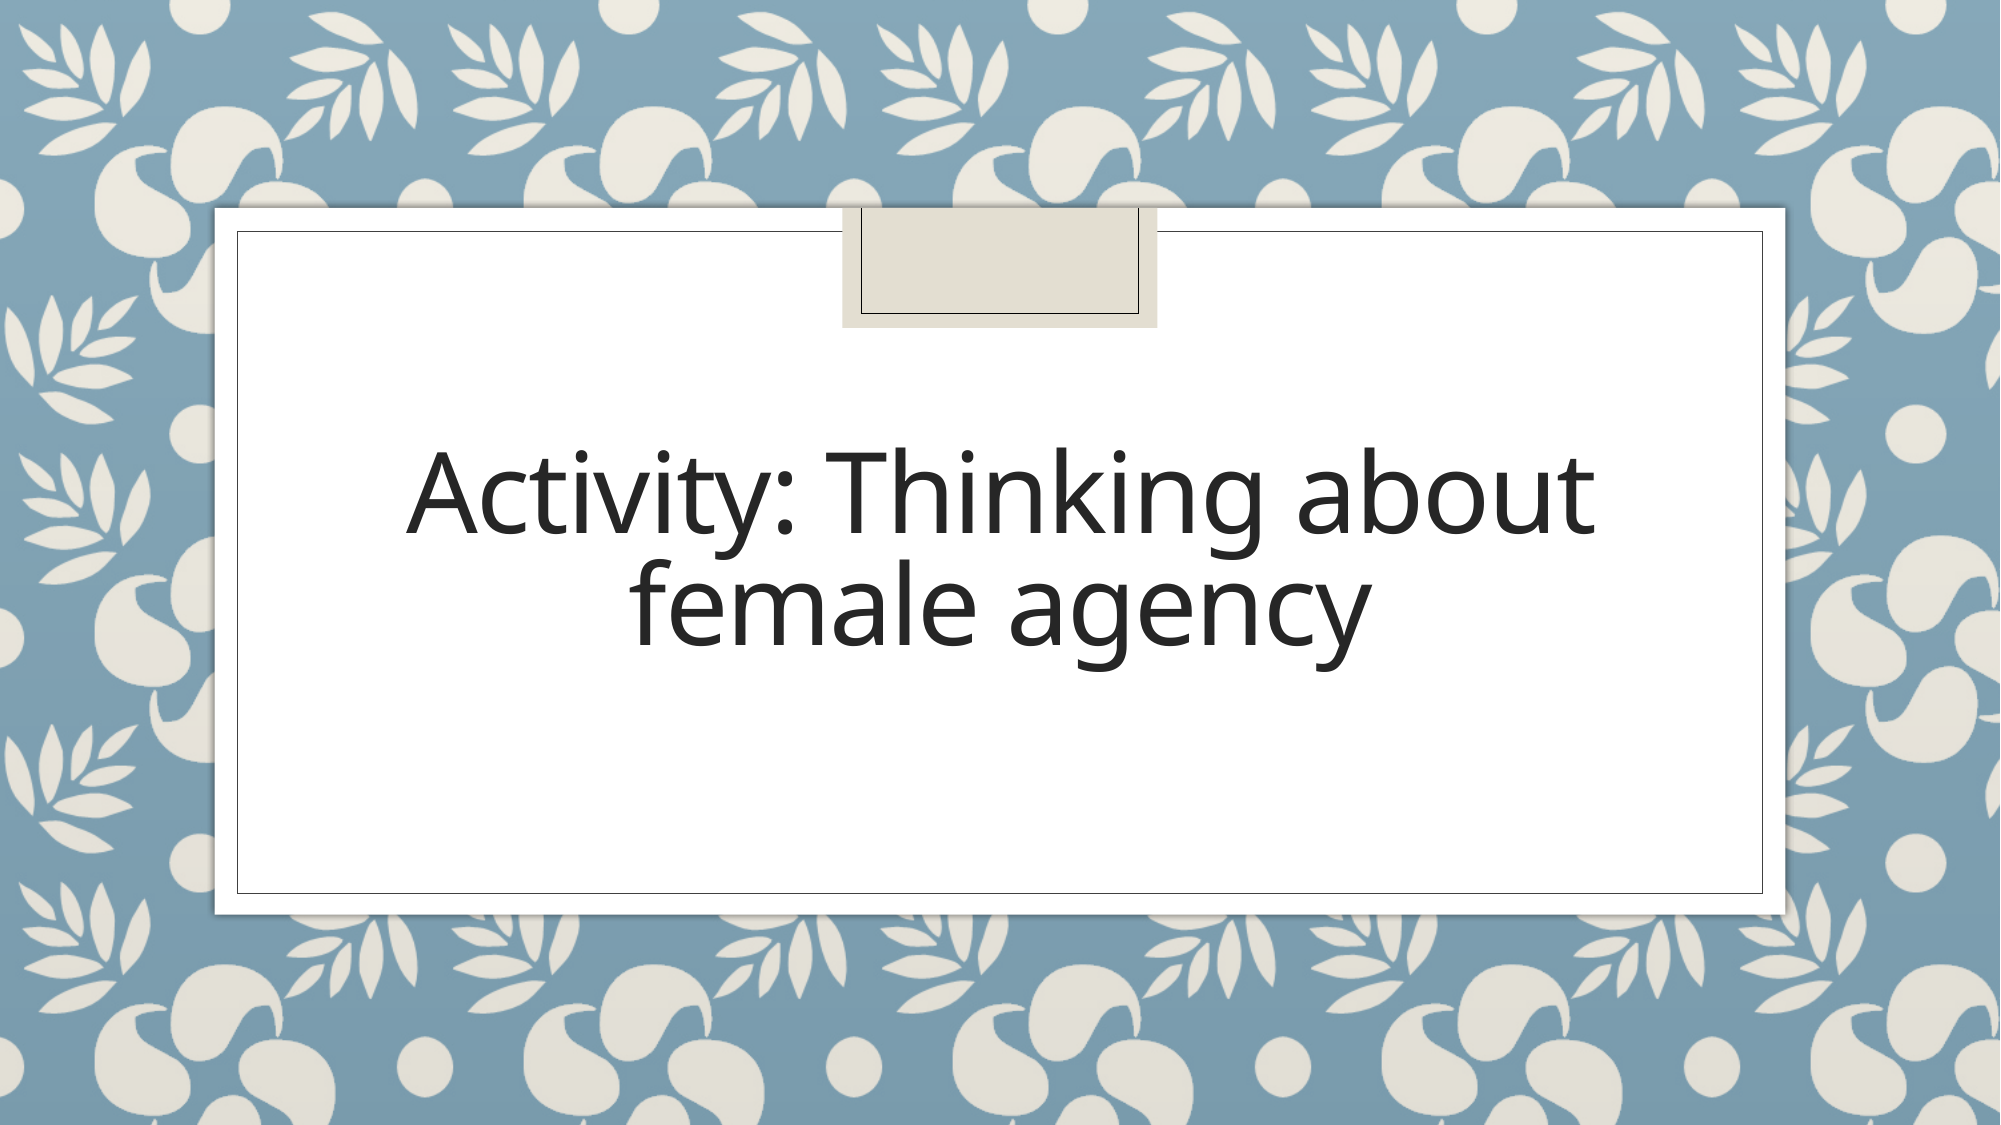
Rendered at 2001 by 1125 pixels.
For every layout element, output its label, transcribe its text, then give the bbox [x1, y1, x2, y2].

title Activity: Thinking about female agency [256, 343, 1745, 769]
